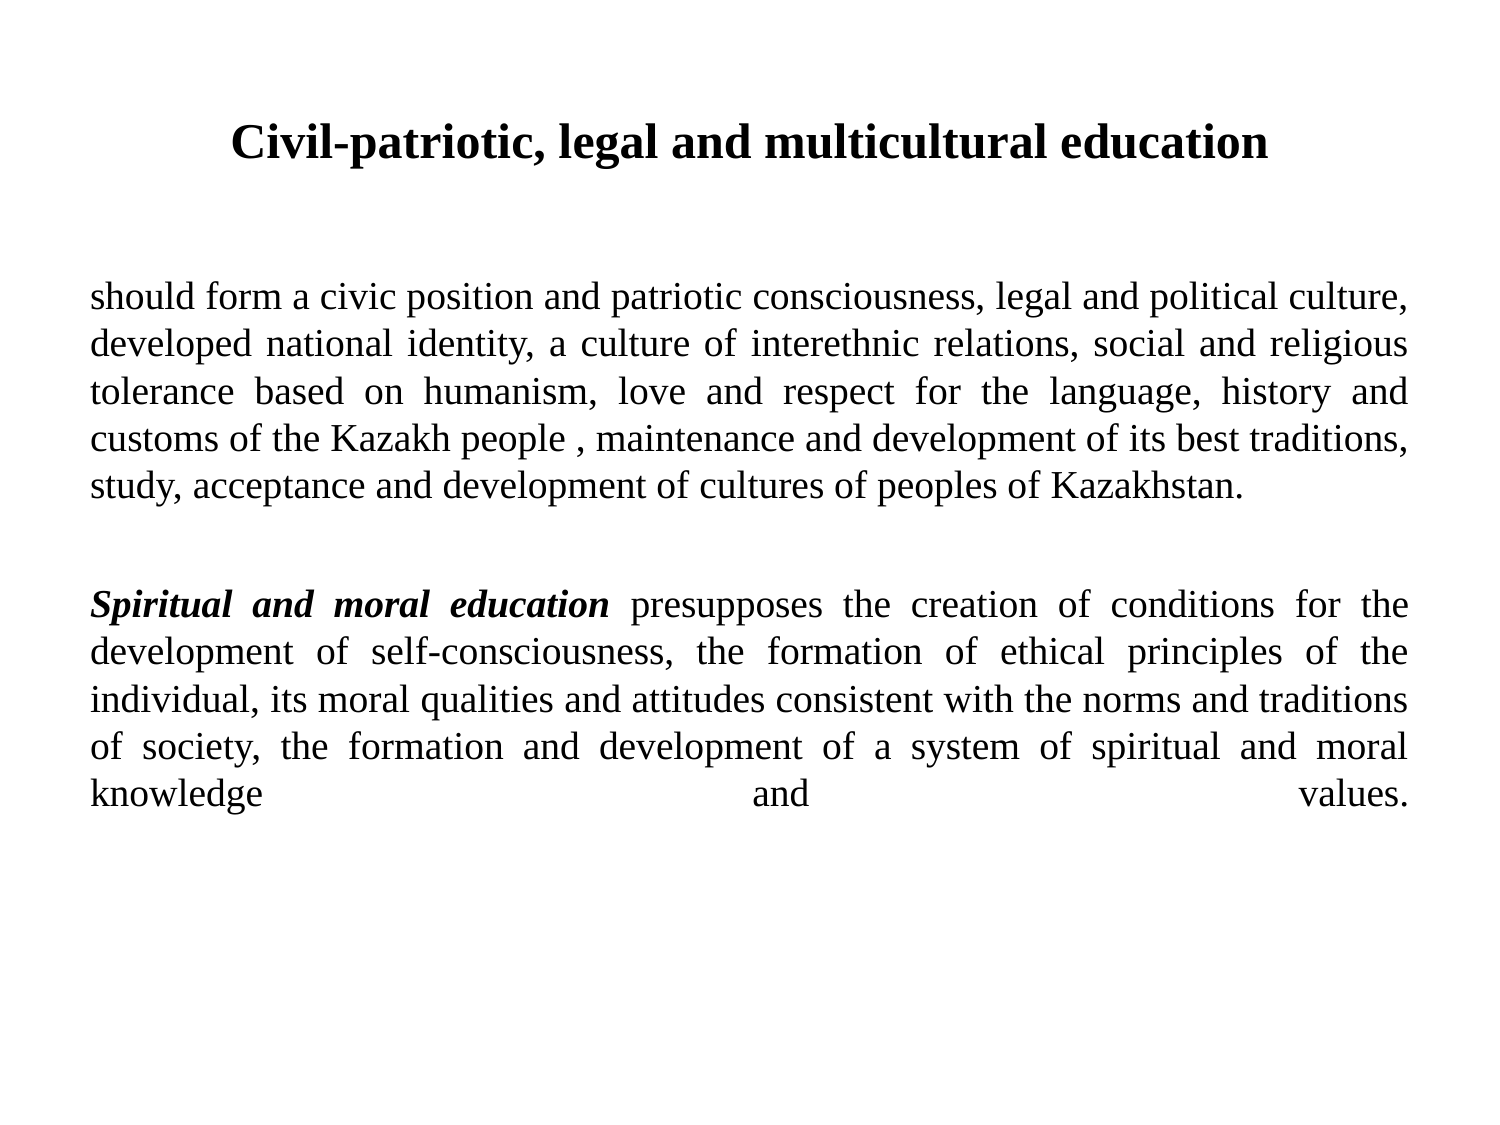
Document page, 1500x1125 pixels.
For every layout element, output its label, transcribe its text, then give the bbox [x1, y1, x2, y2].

list should form a civic position and patriotic consciousness, legal and political culture, developed national identity, a culture of interethnic relations, social and religious tolerance based on humanism, love and respect for the language, history and customs of the Kazakh people , maintenance and development of its best traditions, study, acceptance and development of cultures of peoples of Kazakhstan. Spiritual and moral education presupposes the creation of conditions for the development of self-consciousness, the formation of ethical principles of the individual, its moral qualities and attitudes consistent with the norms and traditions of society, the formation and development of a system of spiritual and moral knowledge and values. [75, 262, 1425, 1005]
title Civil-patriotic, legal and multicultural education [75, 45, 1425, 233]
